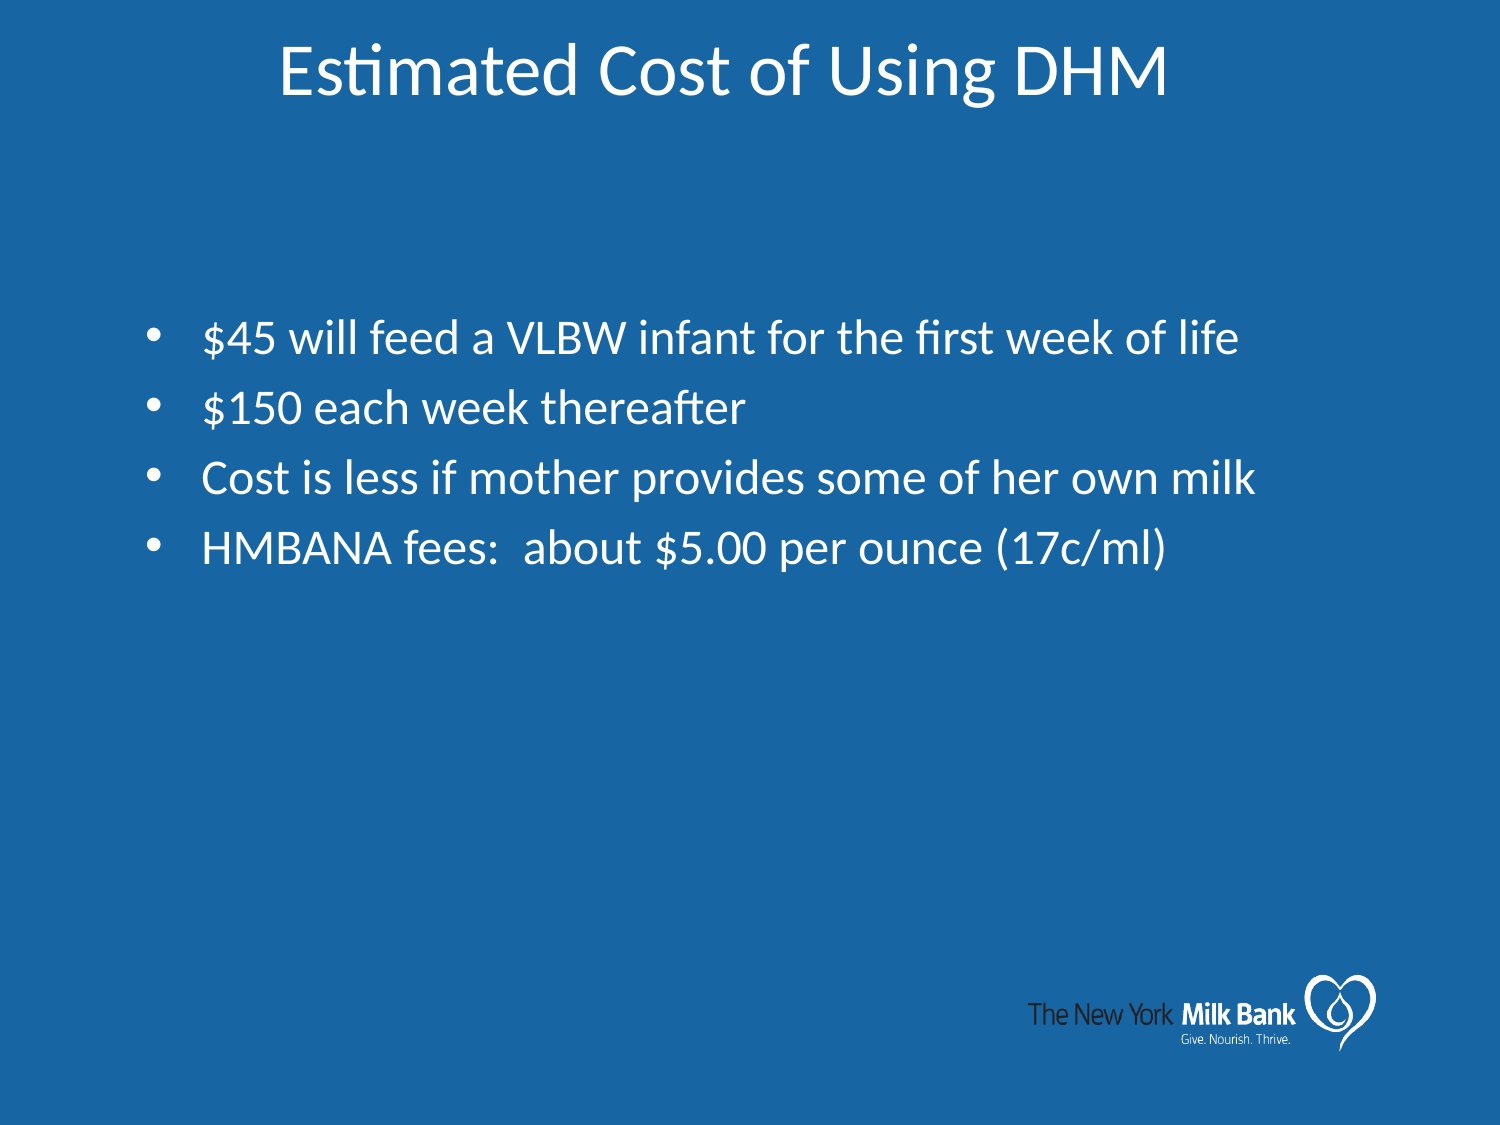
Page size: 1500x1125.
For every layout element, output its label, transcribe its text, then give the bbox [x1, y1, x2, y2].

text_box $45 will feed a VLBW infant for the first week of life $150 each week thereafter Cost is less if mother provides some of her own milk HMBANA fees: about $5.00 per ounce (17c/ml) [130, 296, 1400, 865]
picture [1028, 972, 1379, 1053]
text_box Estimated Cost of Using DHM [49, 12, 1400, 200]
